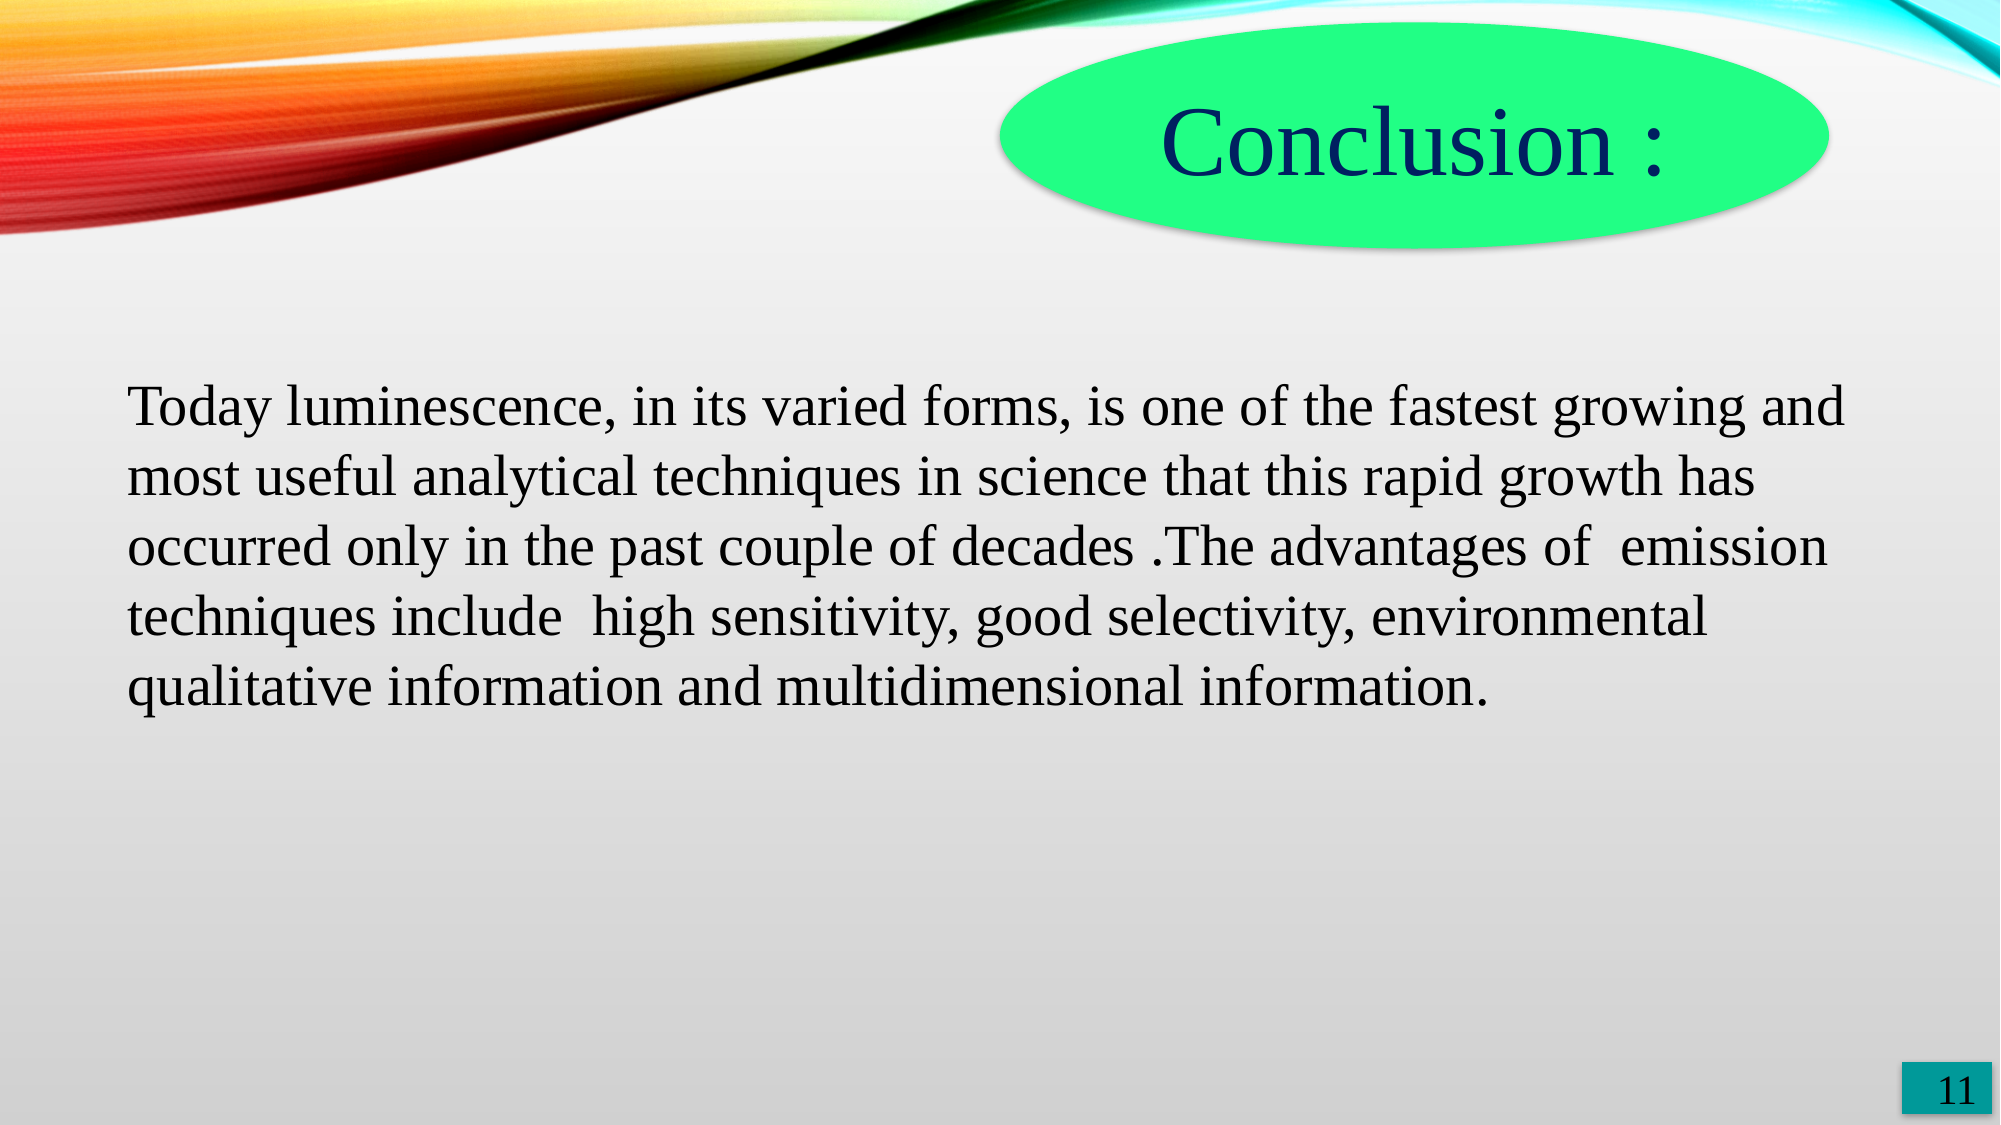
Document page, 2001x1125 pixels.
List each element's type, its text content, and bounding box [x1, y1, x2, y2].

text_box 11 [1902, 1062, 1992, 1114]
list Today luminescence, in its varied forms, is one of the fastest growing and most useful analytical techniques in science that this rapid growth has occurred only in the past couple of decades .The advantages of emission techniques include high sensitivity, good selectivity, environmental qualitative information and multidimensional information. [112, 360, 1923, 789]
picture [0, 0, 2000, 237]
text_box Conclusion : [999, 22, 1830, 249]
